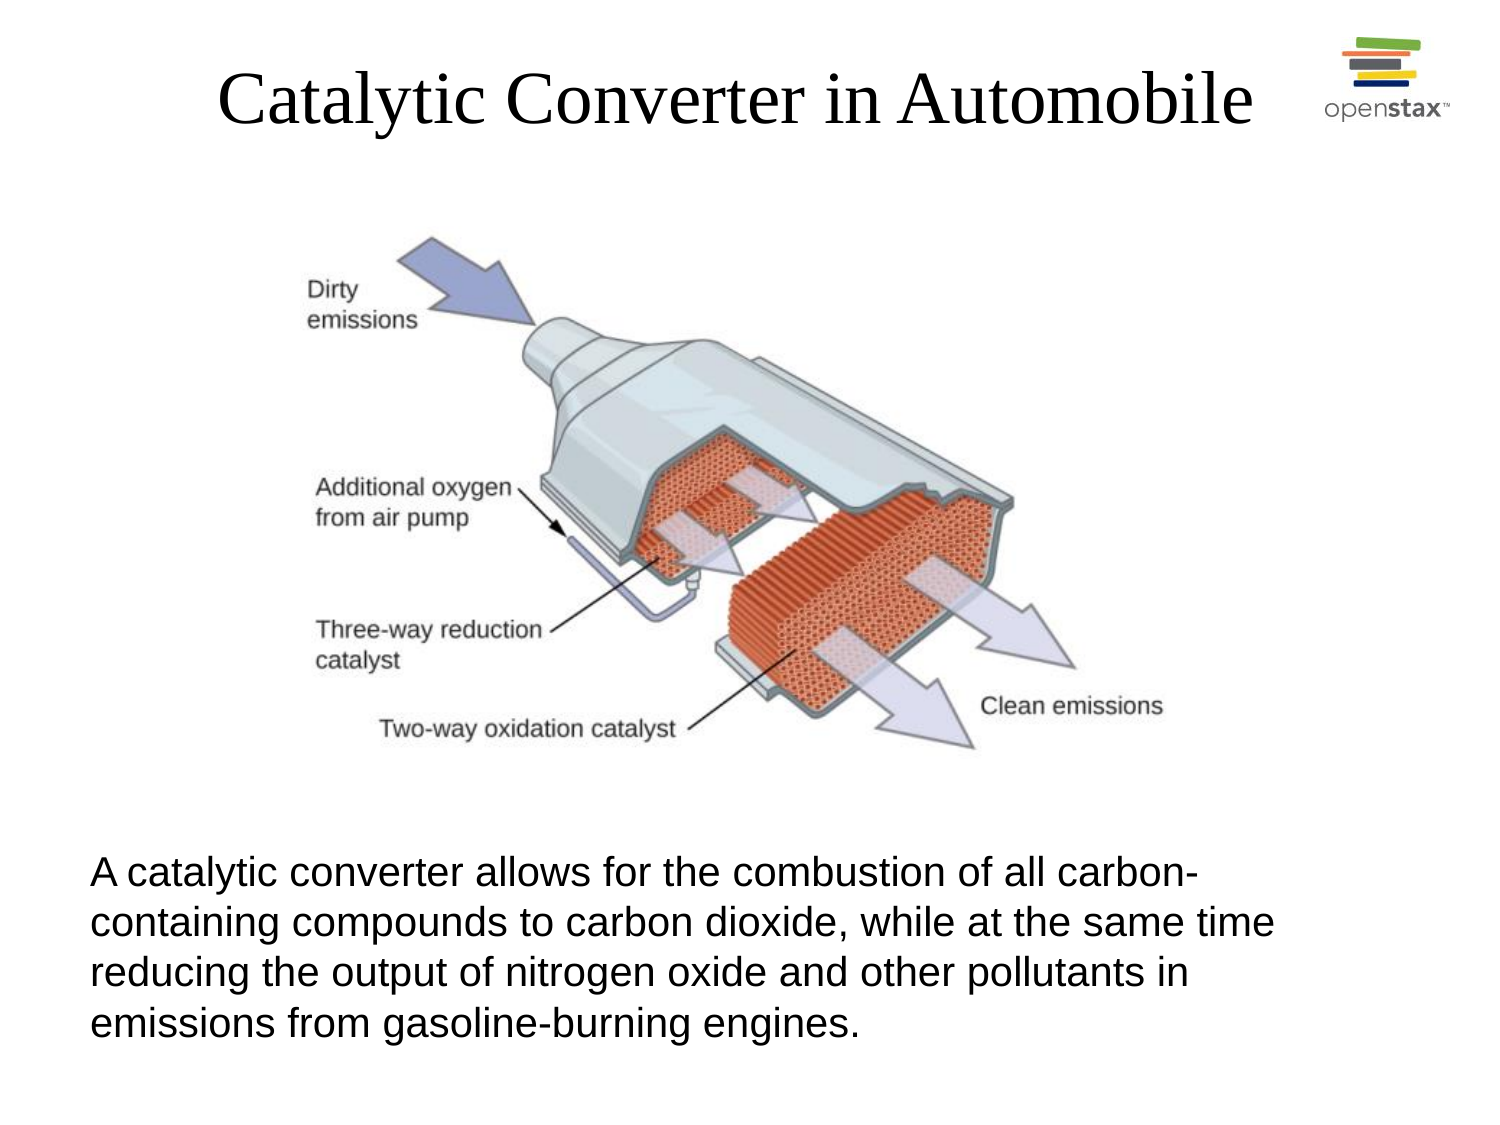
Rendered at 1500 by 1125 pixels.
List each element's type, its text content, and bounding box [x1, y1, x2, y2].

picture [124, 226, 1351, 759]
picture [1324, 37, 1450, 123]
list A catalytic converter allows for the combustion of all carbon-containing compounds to carbon dioxide, while at the same time reducing the output of nitrogen oxide and other pollutants in emissions from gasoline-burning engines. [75, 837, 1398, 1075]
title Catalytic Converter in Automobile [75, 39, 1398, 148]
